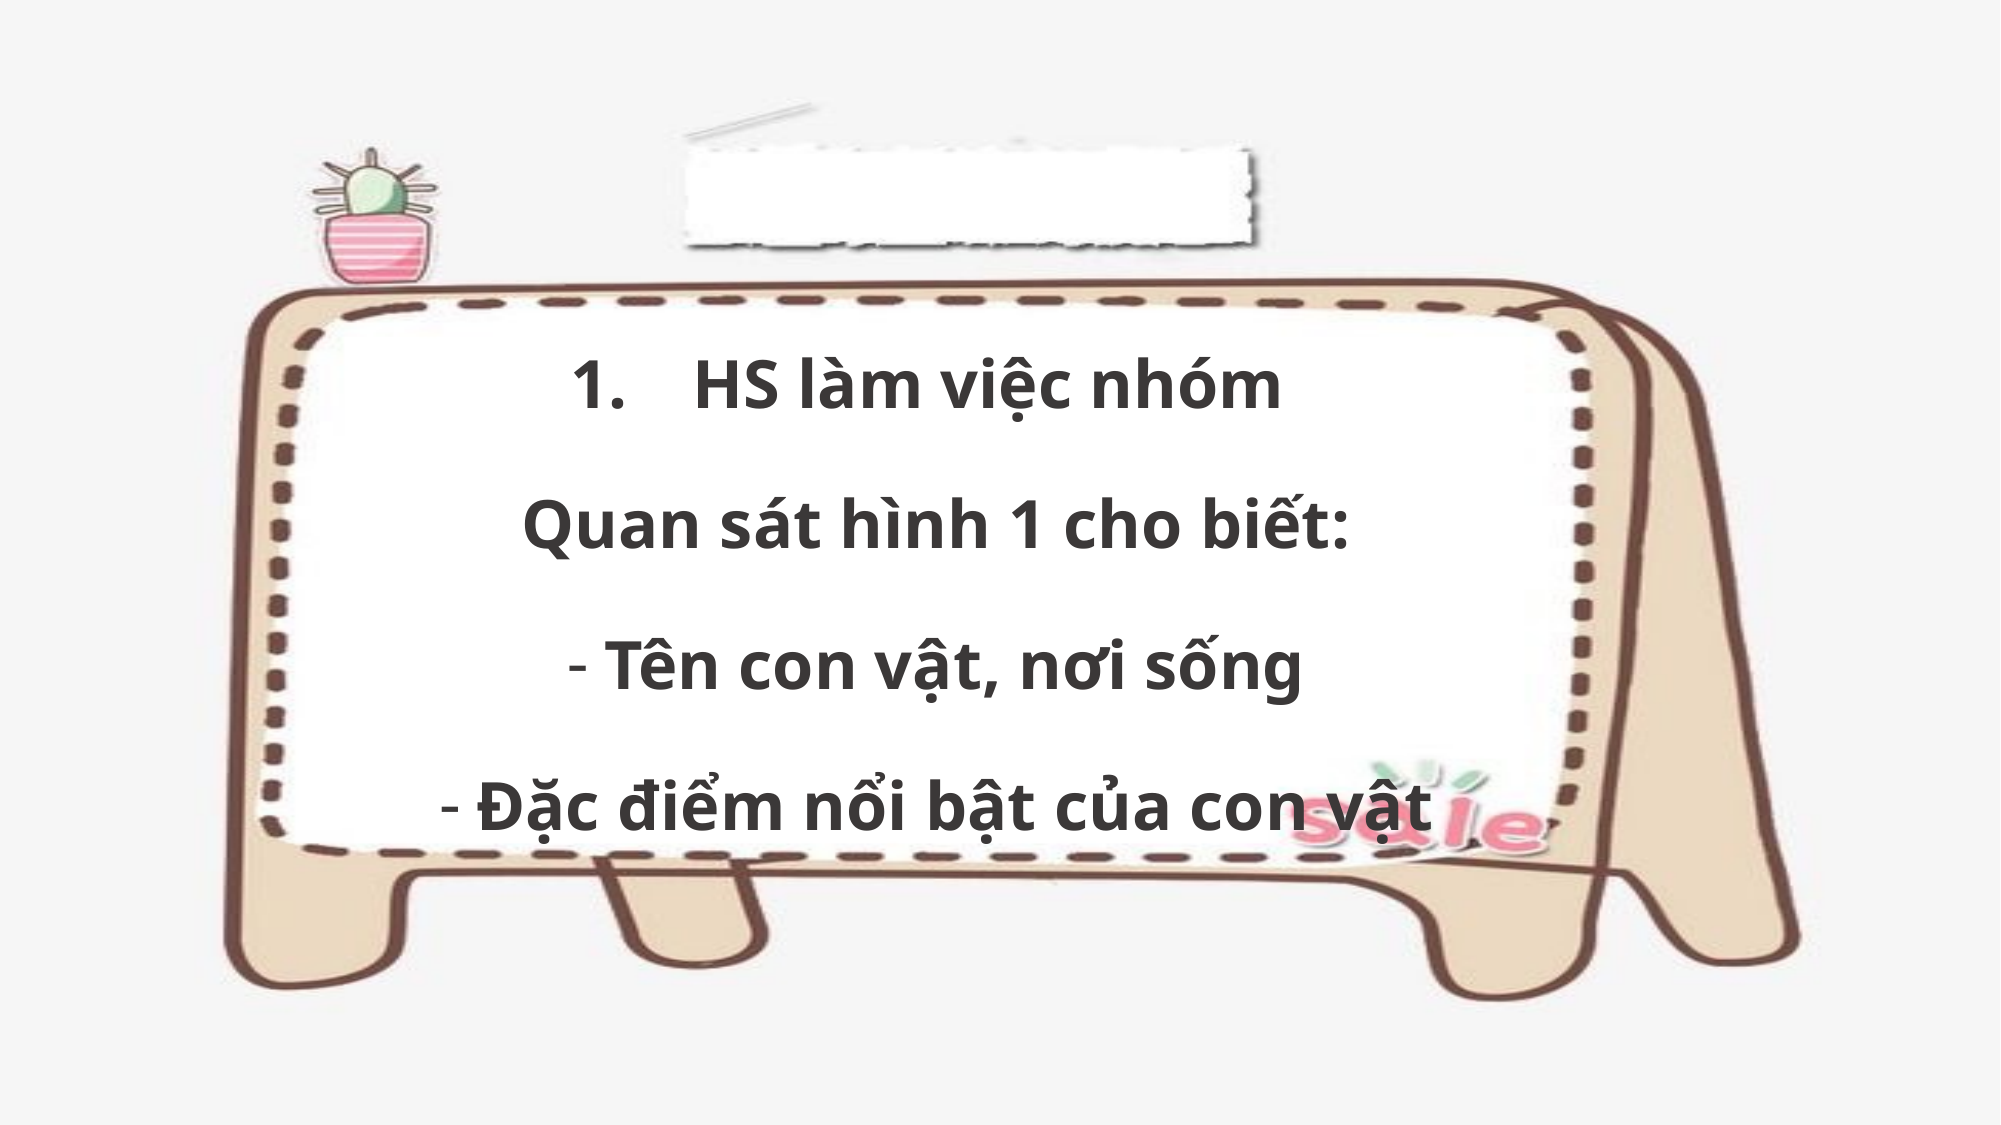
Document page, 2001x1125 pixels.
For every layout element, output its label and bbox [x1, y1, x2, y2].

list [0, 0, 2000, 1125]
